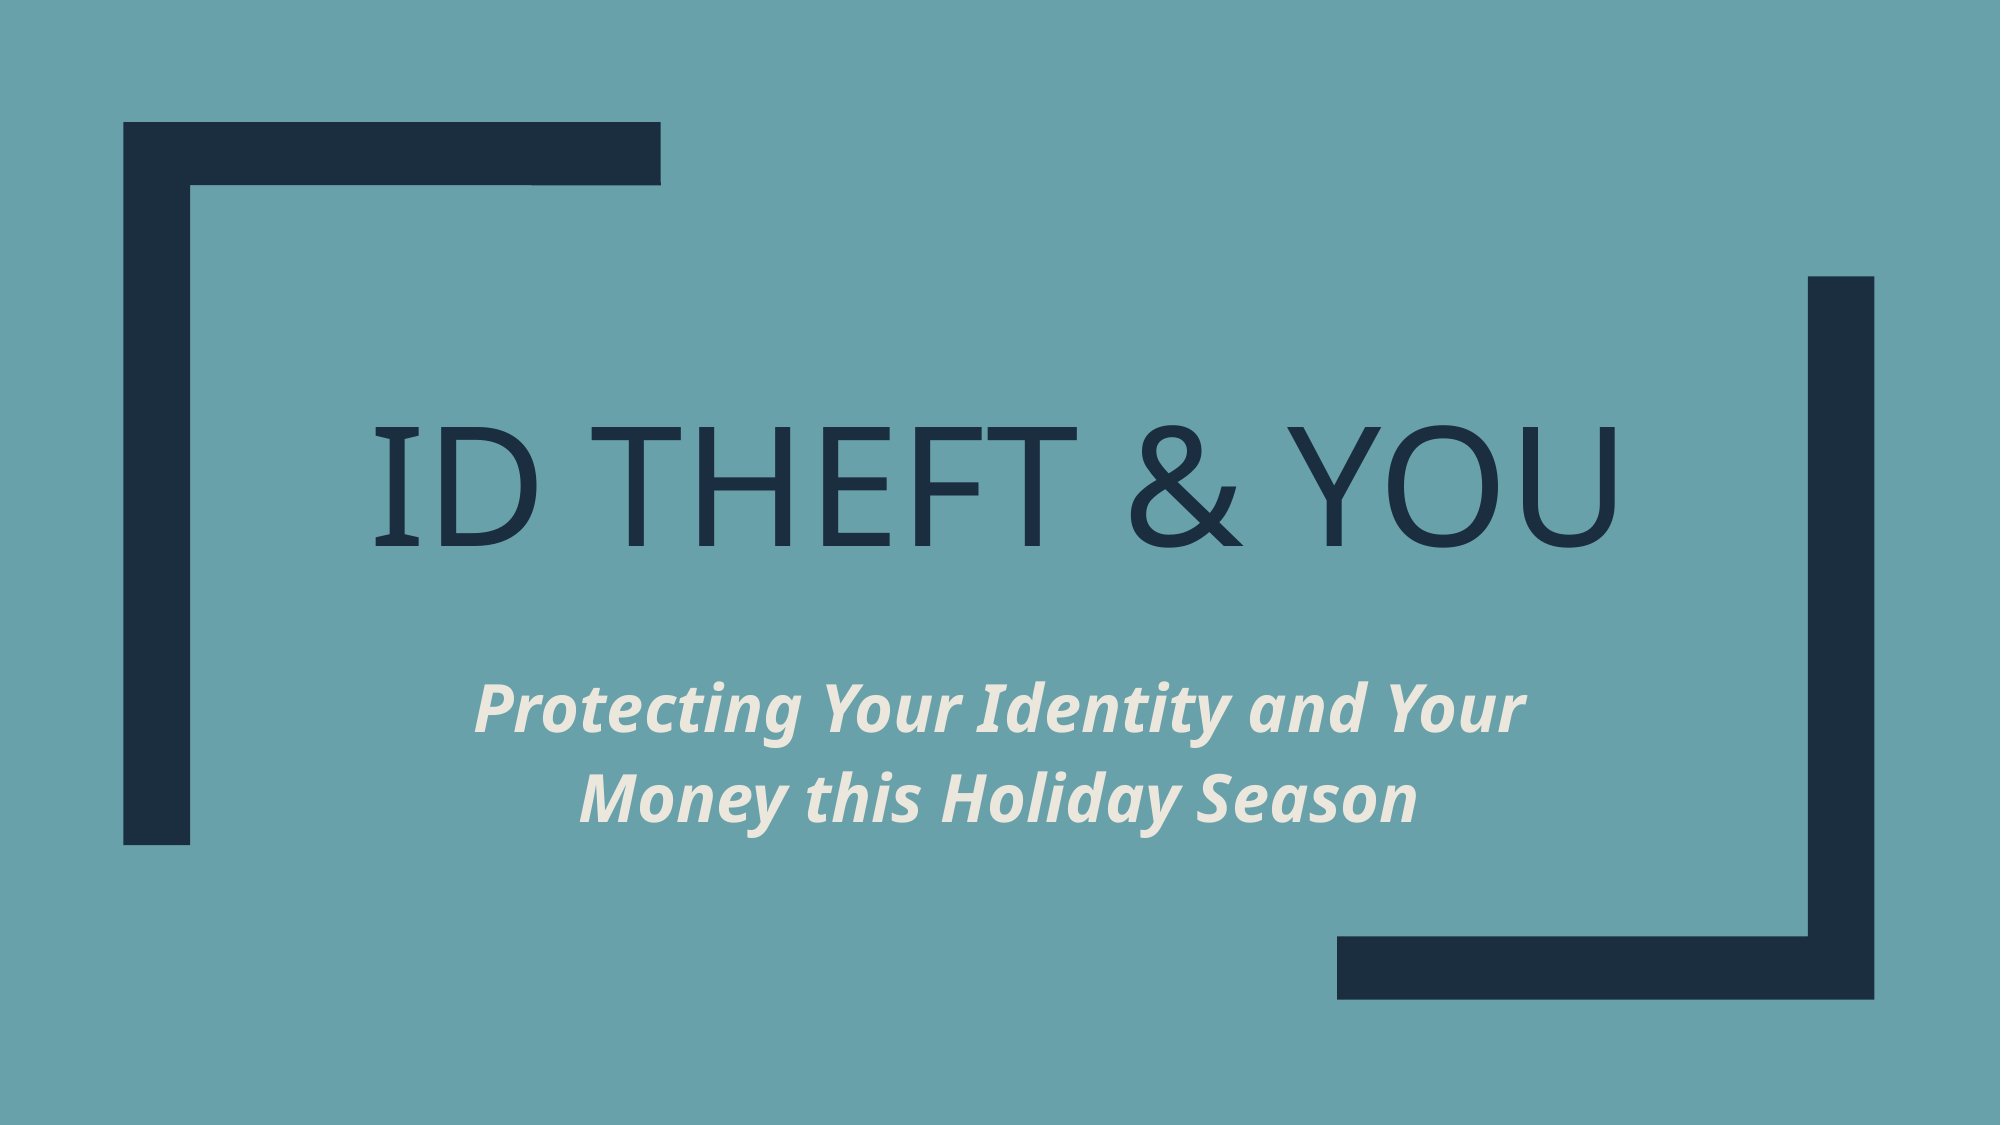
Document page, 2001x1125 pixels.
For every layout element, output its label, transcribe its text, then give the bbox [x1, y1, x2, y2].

subtitle Protecting Your Identity and Your Money this Holiday Season [439, 649, 1561, 828]
title Id theft & you [314, 205, 1686, 590]
